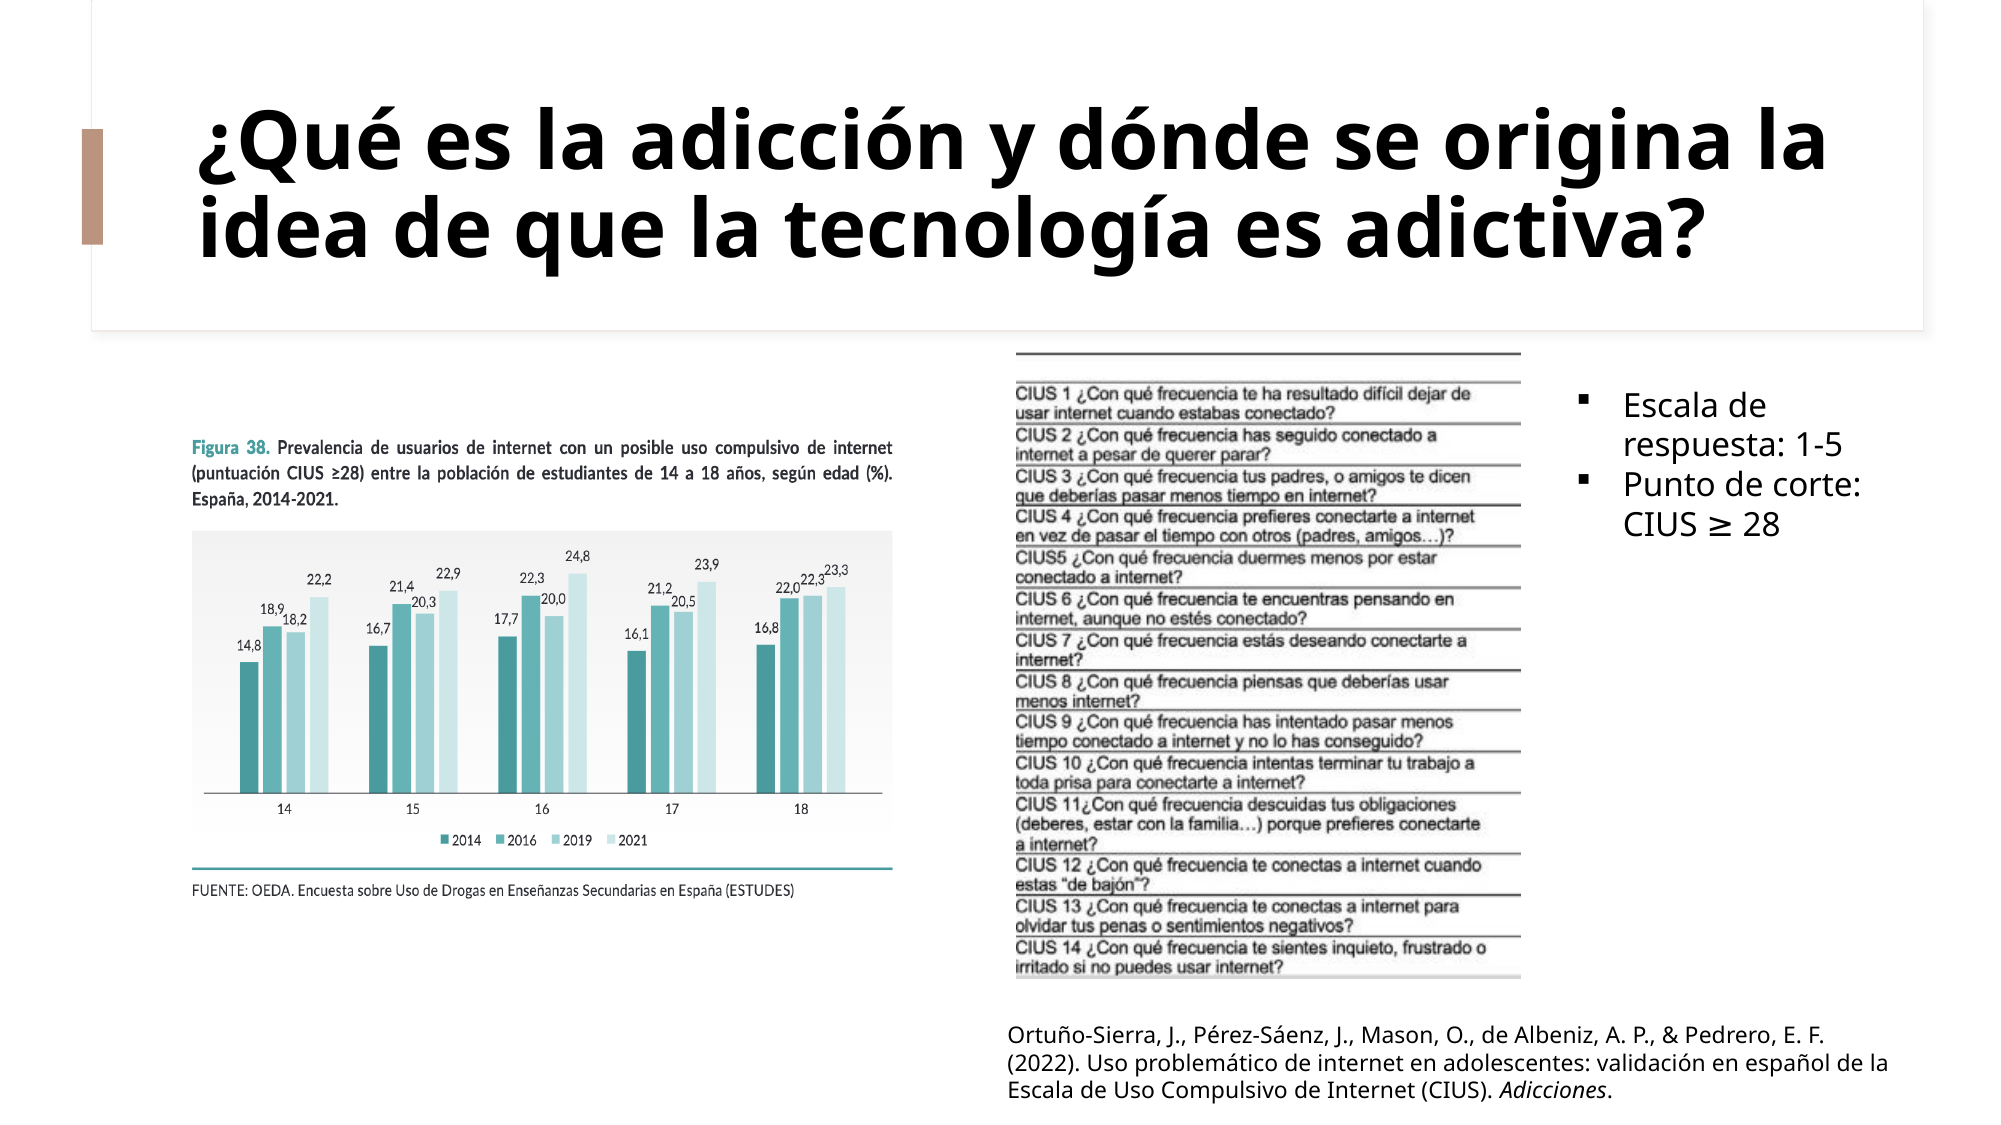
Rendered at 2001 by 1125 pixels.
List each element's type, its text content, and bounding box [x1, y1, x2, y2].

text_box Escala de respuesta: 1-5 Punto de corte: CIUS ≥ 28 [1561, 376, 1939, 551]
picture [182, 429, 899, 903]
picture [1016, 352, 1521, 980]
text_box Ortuño-Sierra, J., Pérez-Sáenz, J., Mason, O., de Albeniz, A. P., & Pedrero, E. F. (2022). Uso problemático de internet en adolescentes: validación en español de la Escala de Uso Compulsivo de Internet (CIUS). Adicciones. [992, 1013, 1918, 1111]
title ¿Qué es la adicción y dónde se origina la idea de que la tecnología es adictiva? [183, 90, 1851, 284]
